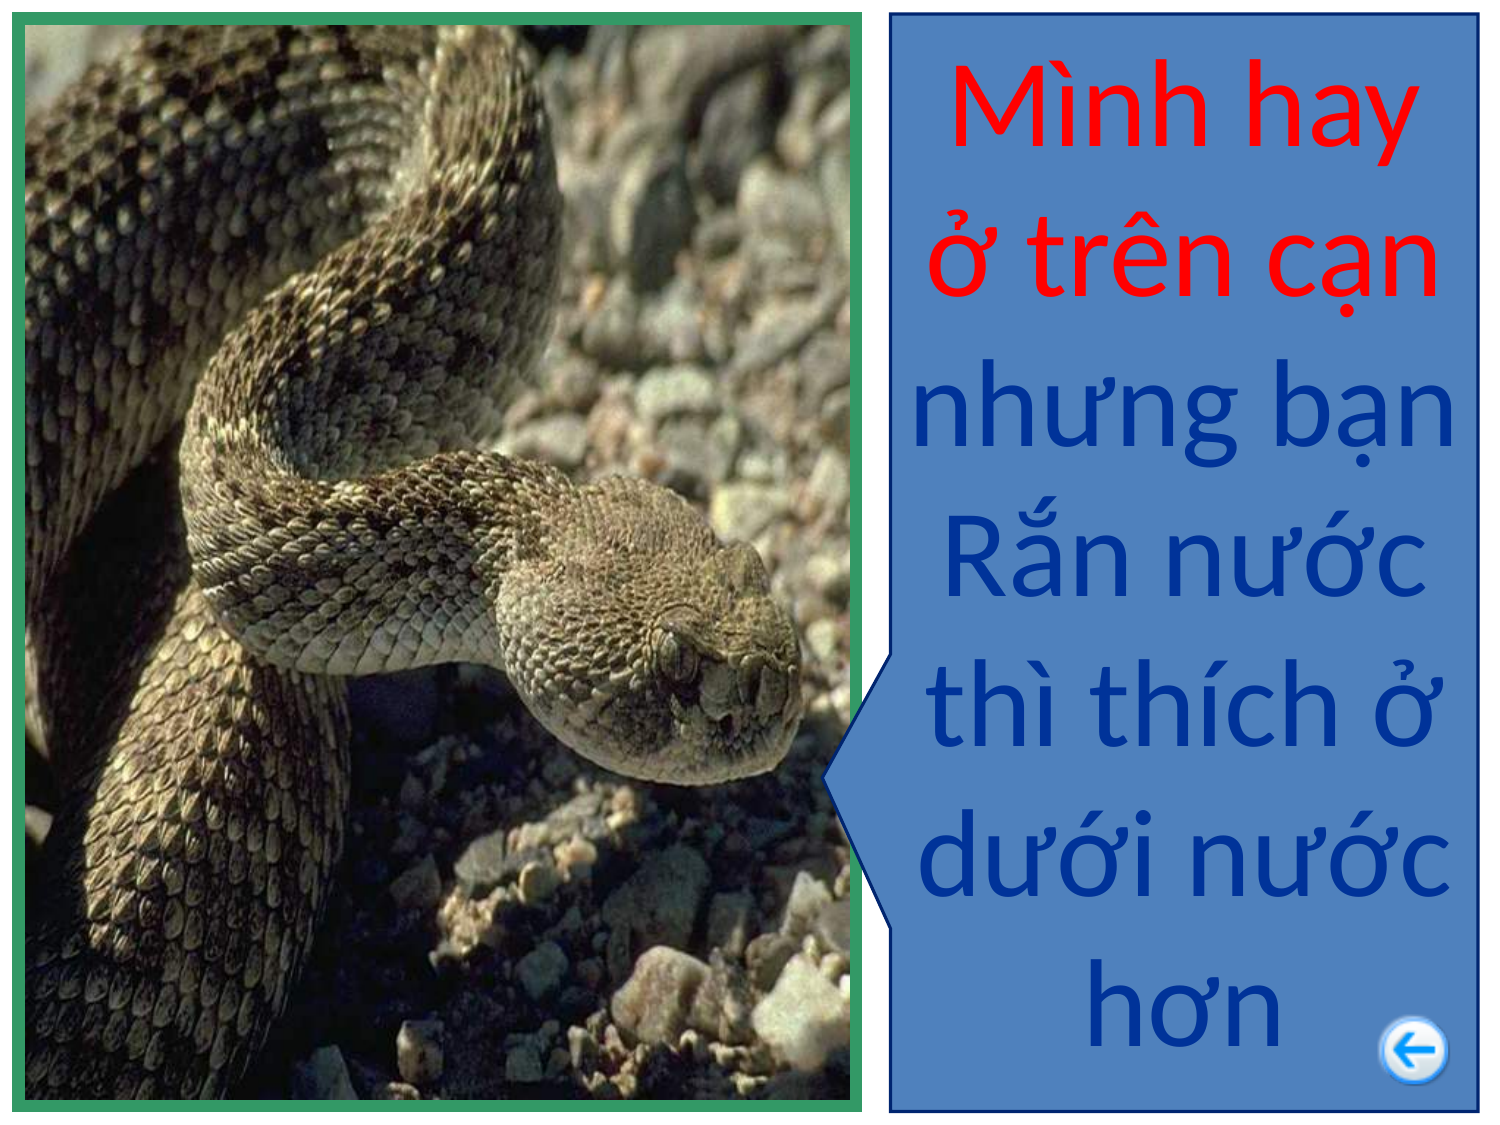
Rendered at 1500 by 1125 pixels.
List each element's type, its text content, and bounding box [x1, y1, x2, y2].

picture [24, 24, 851, 1101]
text_box Mình hay ở trên cạn nhưng bạn Rắn nước thì thích ở dưới nước hơn [854, 14, 1478, 1112]
picture [1376, 1012, 1454, 1090]
